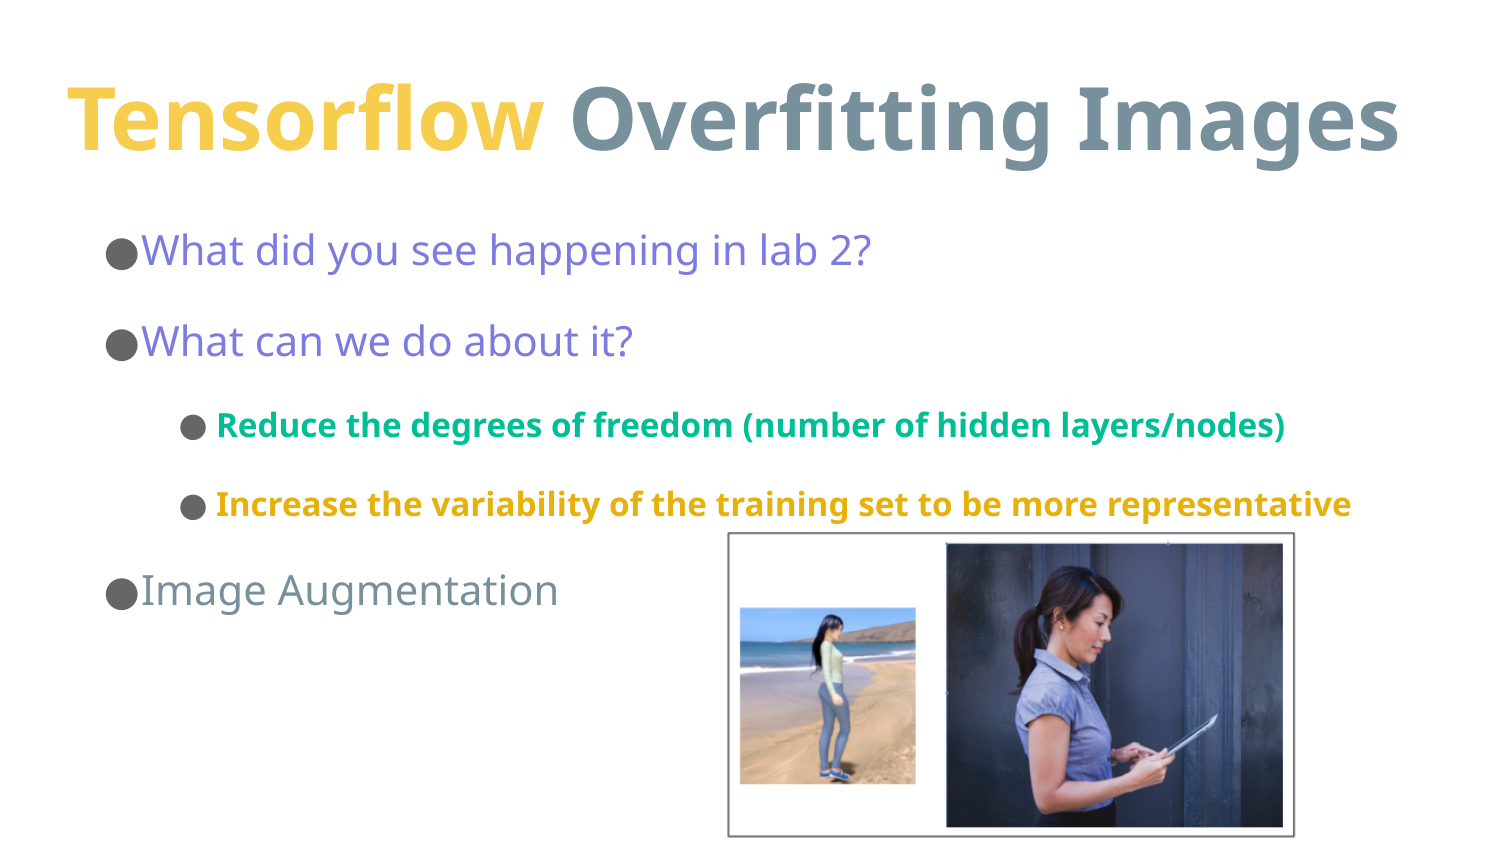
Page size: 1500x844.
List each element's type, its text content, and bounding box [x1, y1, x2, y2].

list What did you see happening in lab 2? What can we do about it? Reduce the degrees of freedom (number of hidden layers/nodes) Increase the variability of the training set to be more representative Image Augmentation [51, 201, 1482, 816]
picture [723, 528, 1300, 841]
title Tensorflow Overfitting Images [51, 48, 1449, 180]
